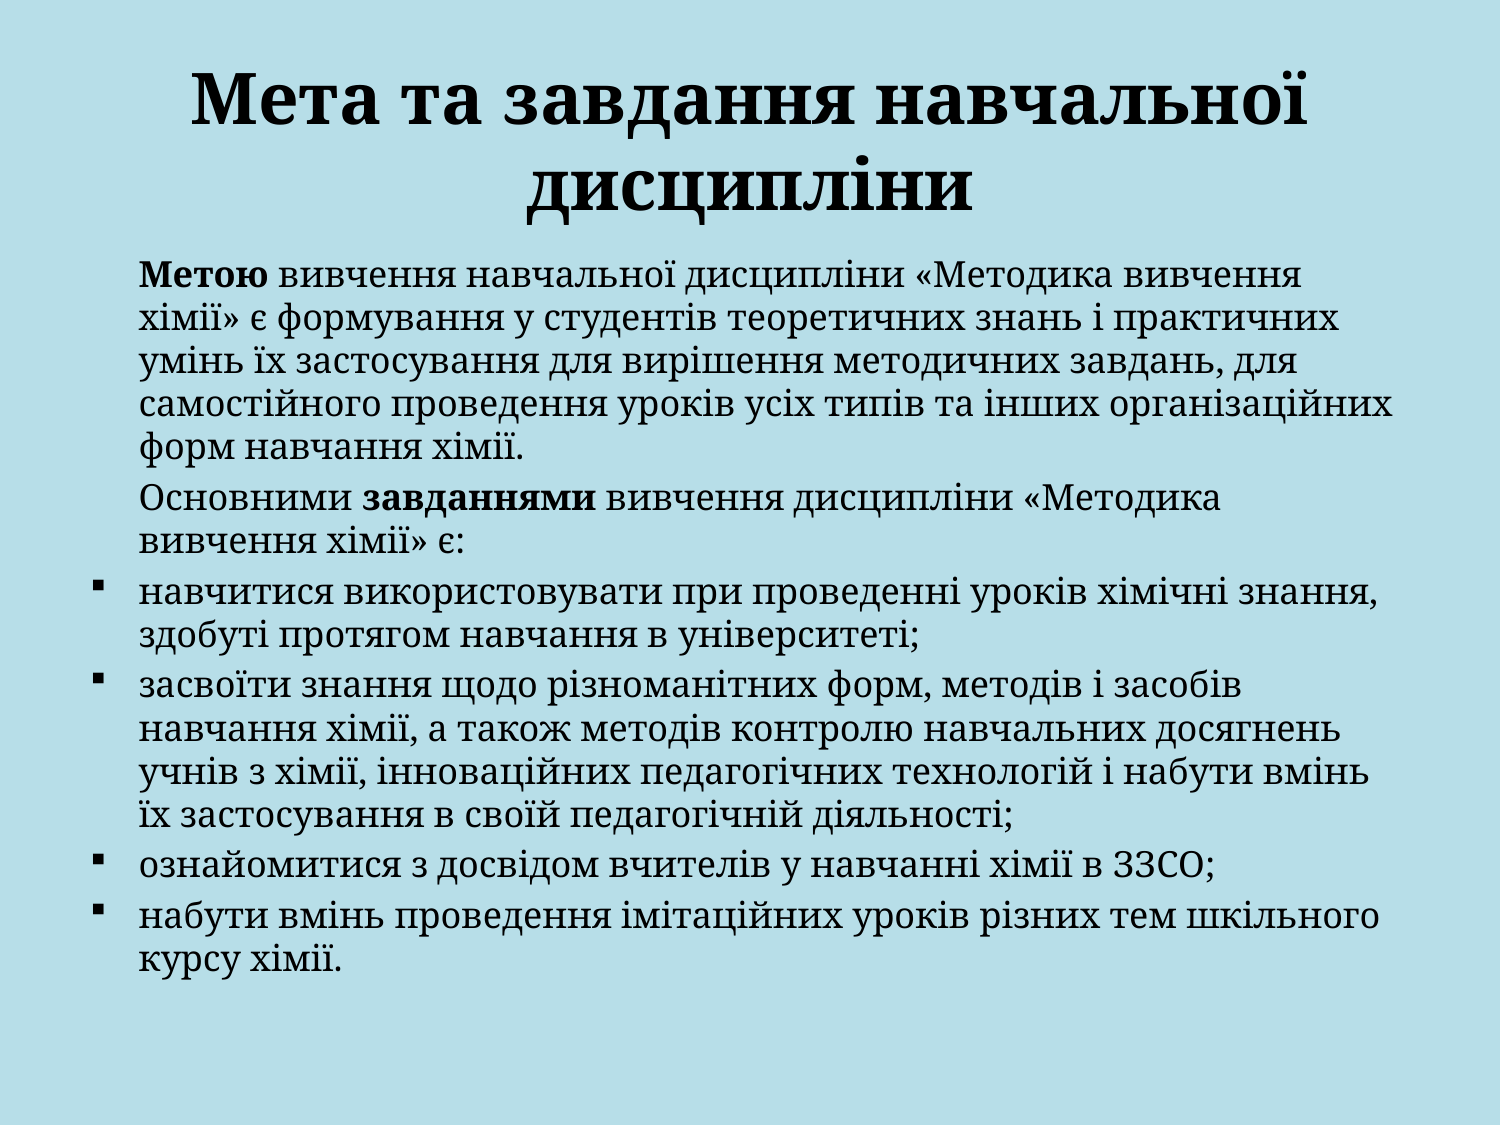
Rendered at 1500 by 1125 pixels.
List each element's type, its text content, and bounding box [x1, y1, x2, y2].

list Метою вивчення навчальної дисципліни «Методика вивчення хімії» є формування у студентів теоретичних знань і практичних умінь їх застосування для вирішення методичних завдань, для самостійного проведення уроків усіх типів та інших організаційних форм навчання хімії. Основними завданнями вивчення дисципліни «Методика вивчення хімії» є: навчитися використовувати при проведенні уроків хімічні знання, здобуті протягом навчання в університеті; засвоїти знання щодо різноманітних форм, методів і засобів навчання хімії, а також методів контролю навчальних досягнень учнів з хімії, інноваційних педагогічних технологій і набути вмінь їх застосування в своїй педагогічній діяльності; ознайомитися з досвідом вчителів у навчанні хімії в ЗЗСО; набути вмінь проведення імітаційних уроків різних тем шкільного курсу хімії. [75, 243, 1425, 1005]
title Мета та завдання навчальної дисципліни [75, 45, 1425, 233]
